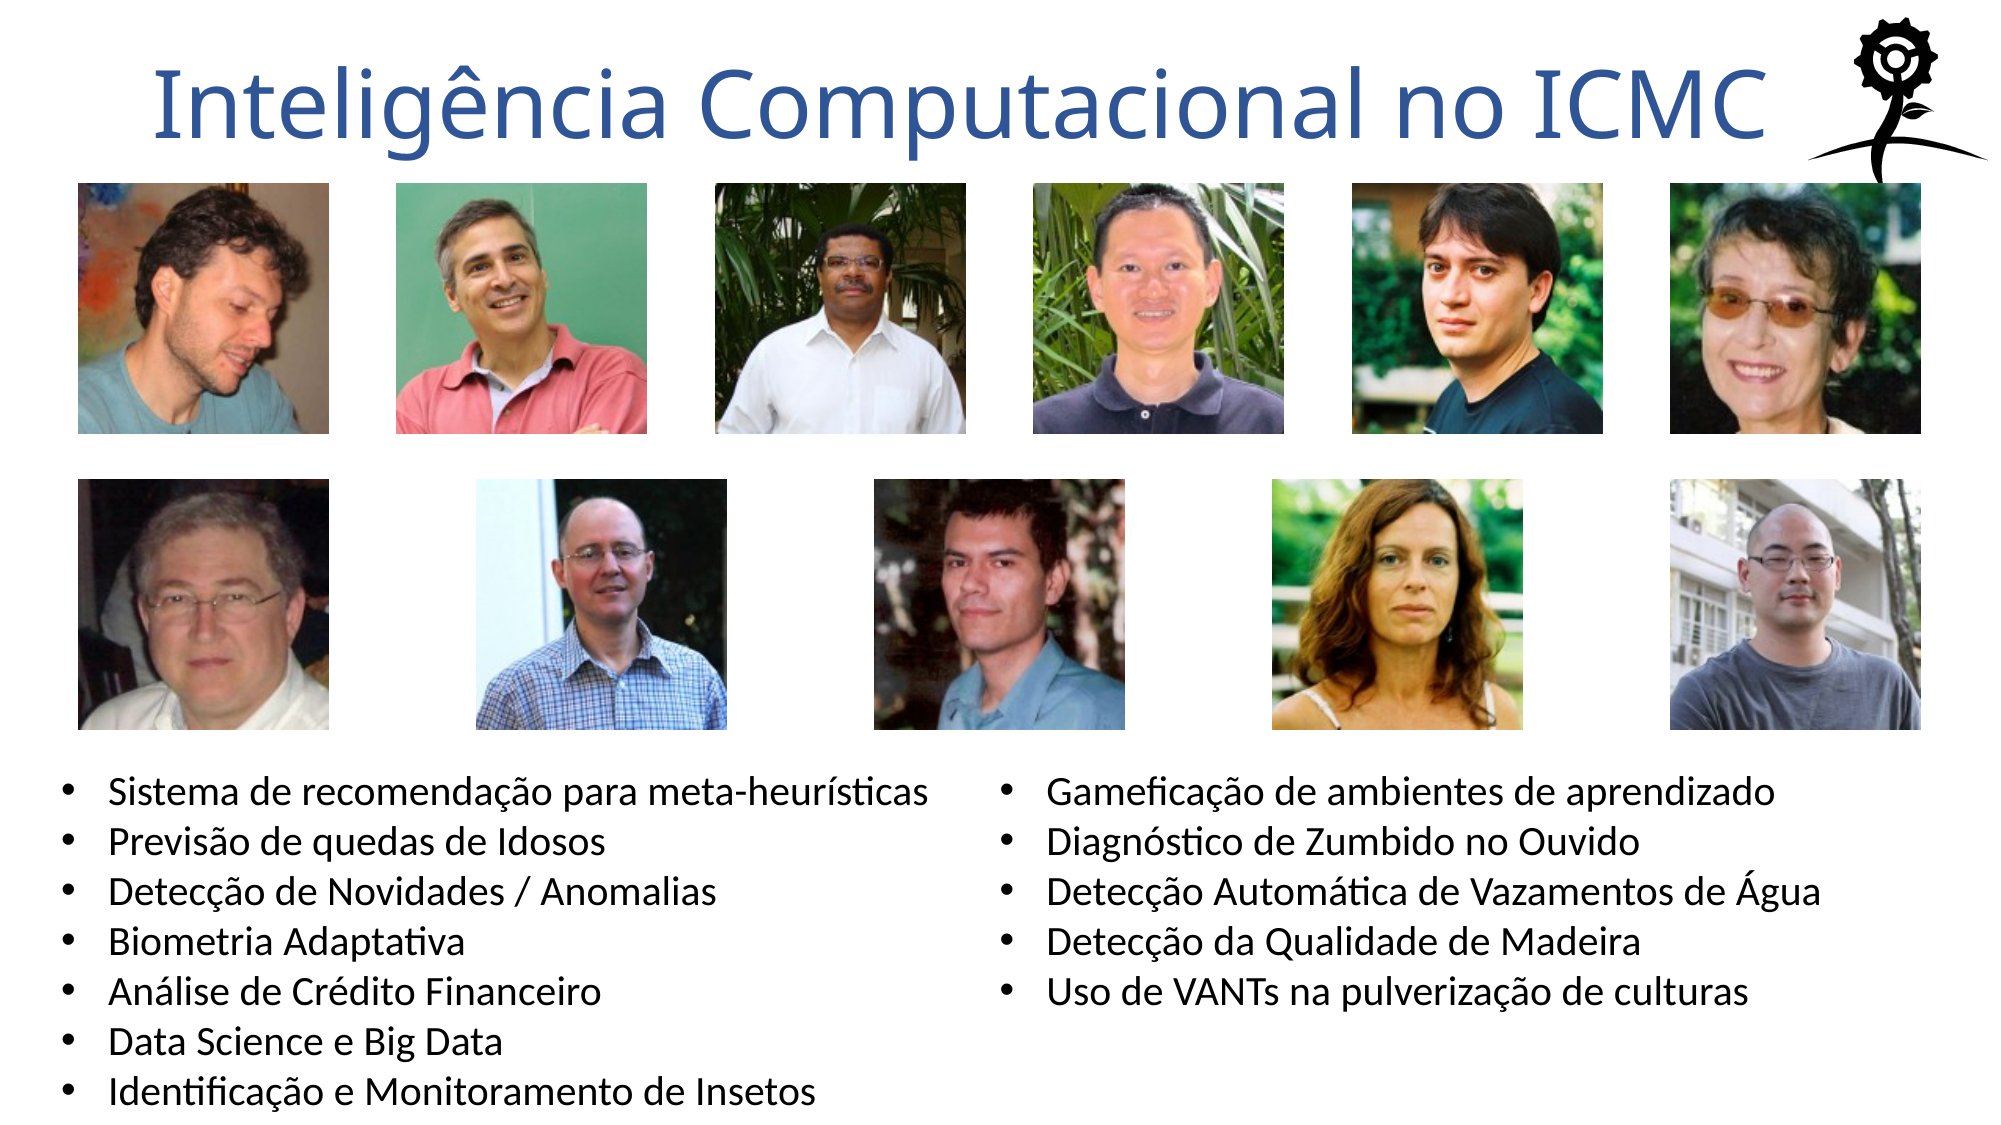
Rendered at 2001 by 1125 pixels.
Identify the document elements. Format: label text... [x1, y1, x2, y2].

picture [1670, 479, 1921, 730]
picture [1272, 479, 1523, 730]
picture [396, 183, 647, 434]
picture [1670, 12, 1990, 434]
picture [874, 479, 1125, 730]
picture [78, 479, 329, 730]
picture [1352, 183, 1603, 434]
text_box Sistema de recomendação para meta-heurísticas Previsão de quedas de Idosos Detecção de Novidades / Anomalias Biometria Adaptativa Análise de Crédito Financeiro Data Science e Big Data Identificação e Monitoramento de Insetos Gameficação de ambientes de aprendizado Diagnóstico de Zumbido no Ouvido Detecção Automática de Vazamentos de Água Detecção da Qualidade de Madeira Uso de VANTs na pulverização de culturas [46, 756, 1953, 1125]
picture [1033, 183, 1284, 434]
picture [476, 479, 727, 730]
picture [715, 183, 966, 434]
title Inteligência Computacional no ICMC [137, 0, 1786, 217]
picture [78, 183, 329, 434]
